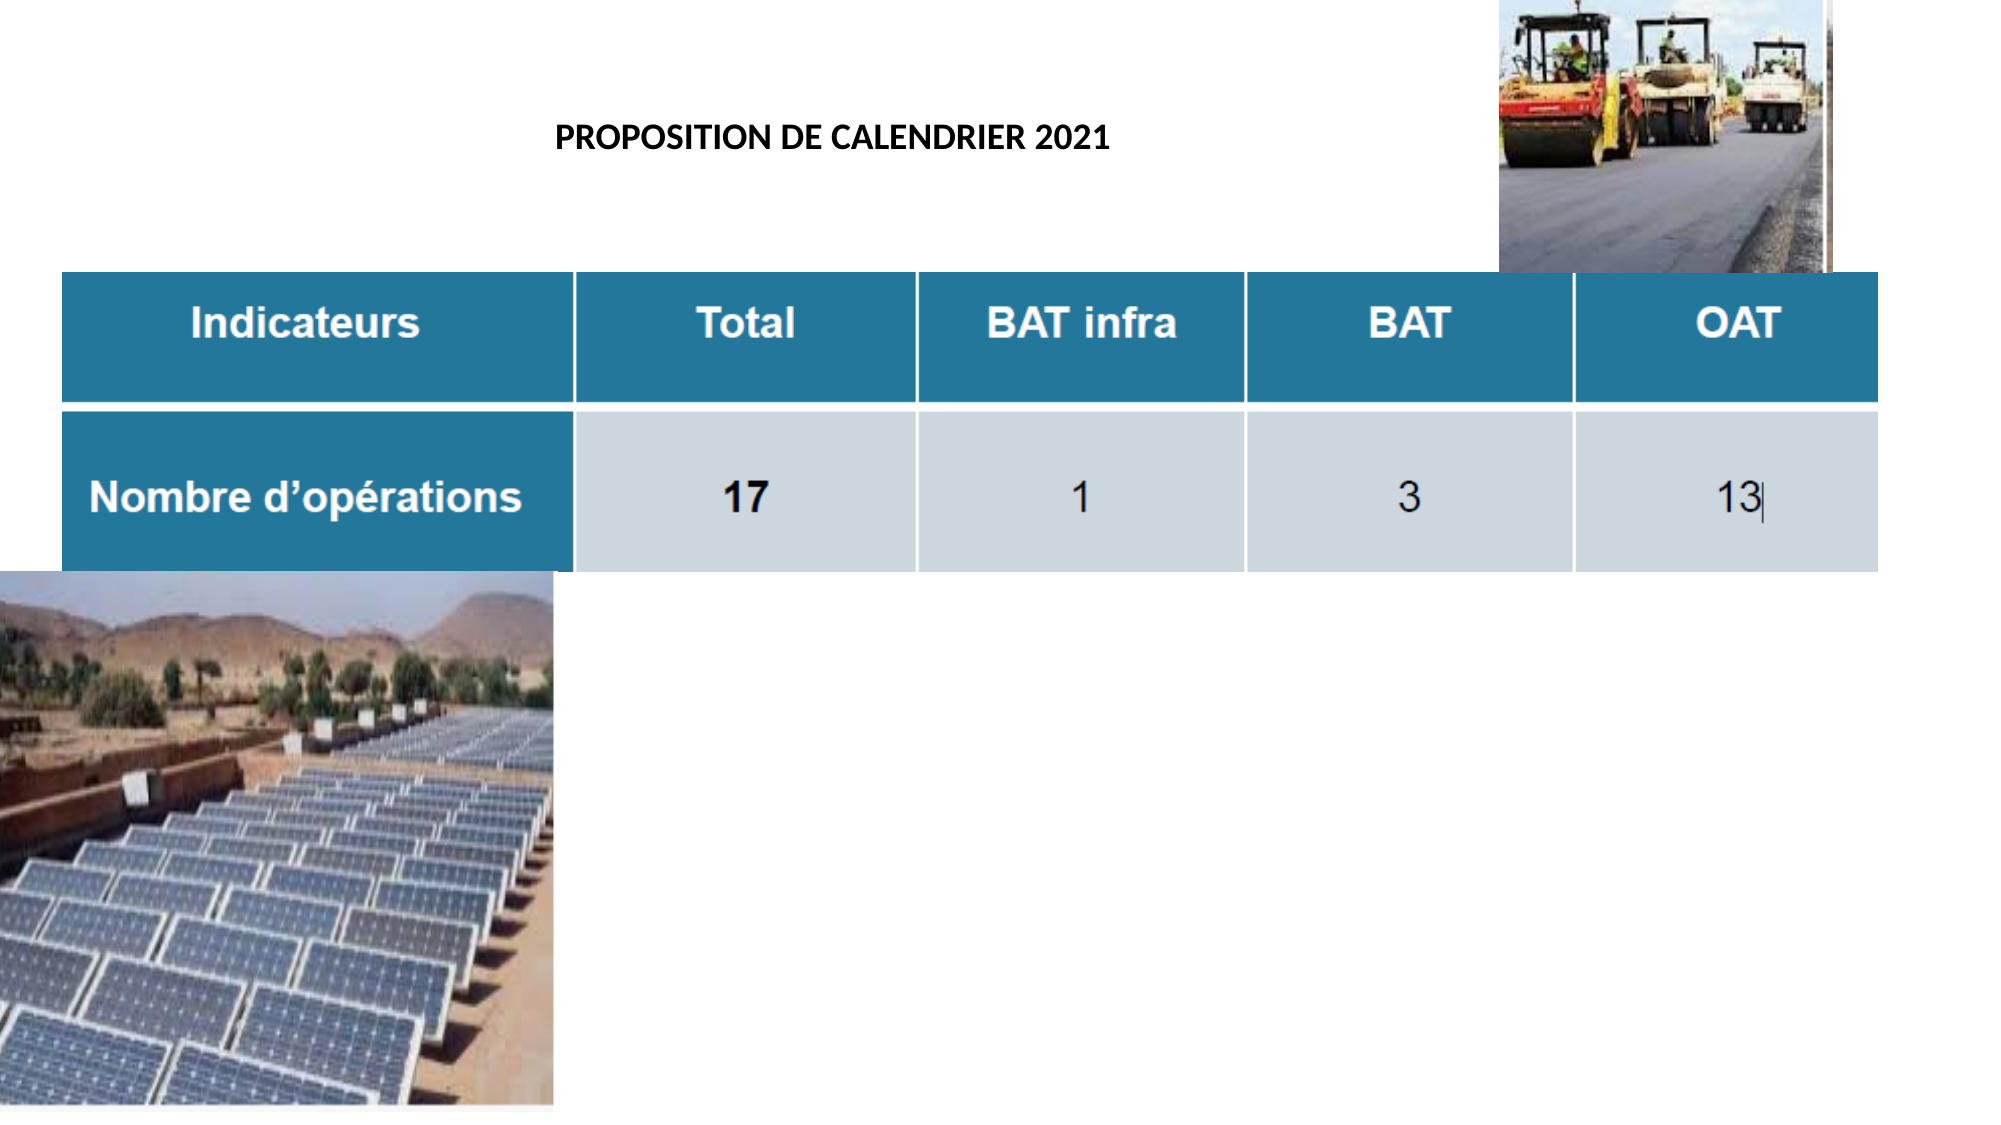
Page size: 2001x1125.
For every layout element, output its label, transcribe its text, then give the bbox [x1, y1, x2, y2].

picture [0, 0, 1878, 1112]
text_box PROPOSITION DE CALENDRIER 2021 [531, 59, 1245, 165]
